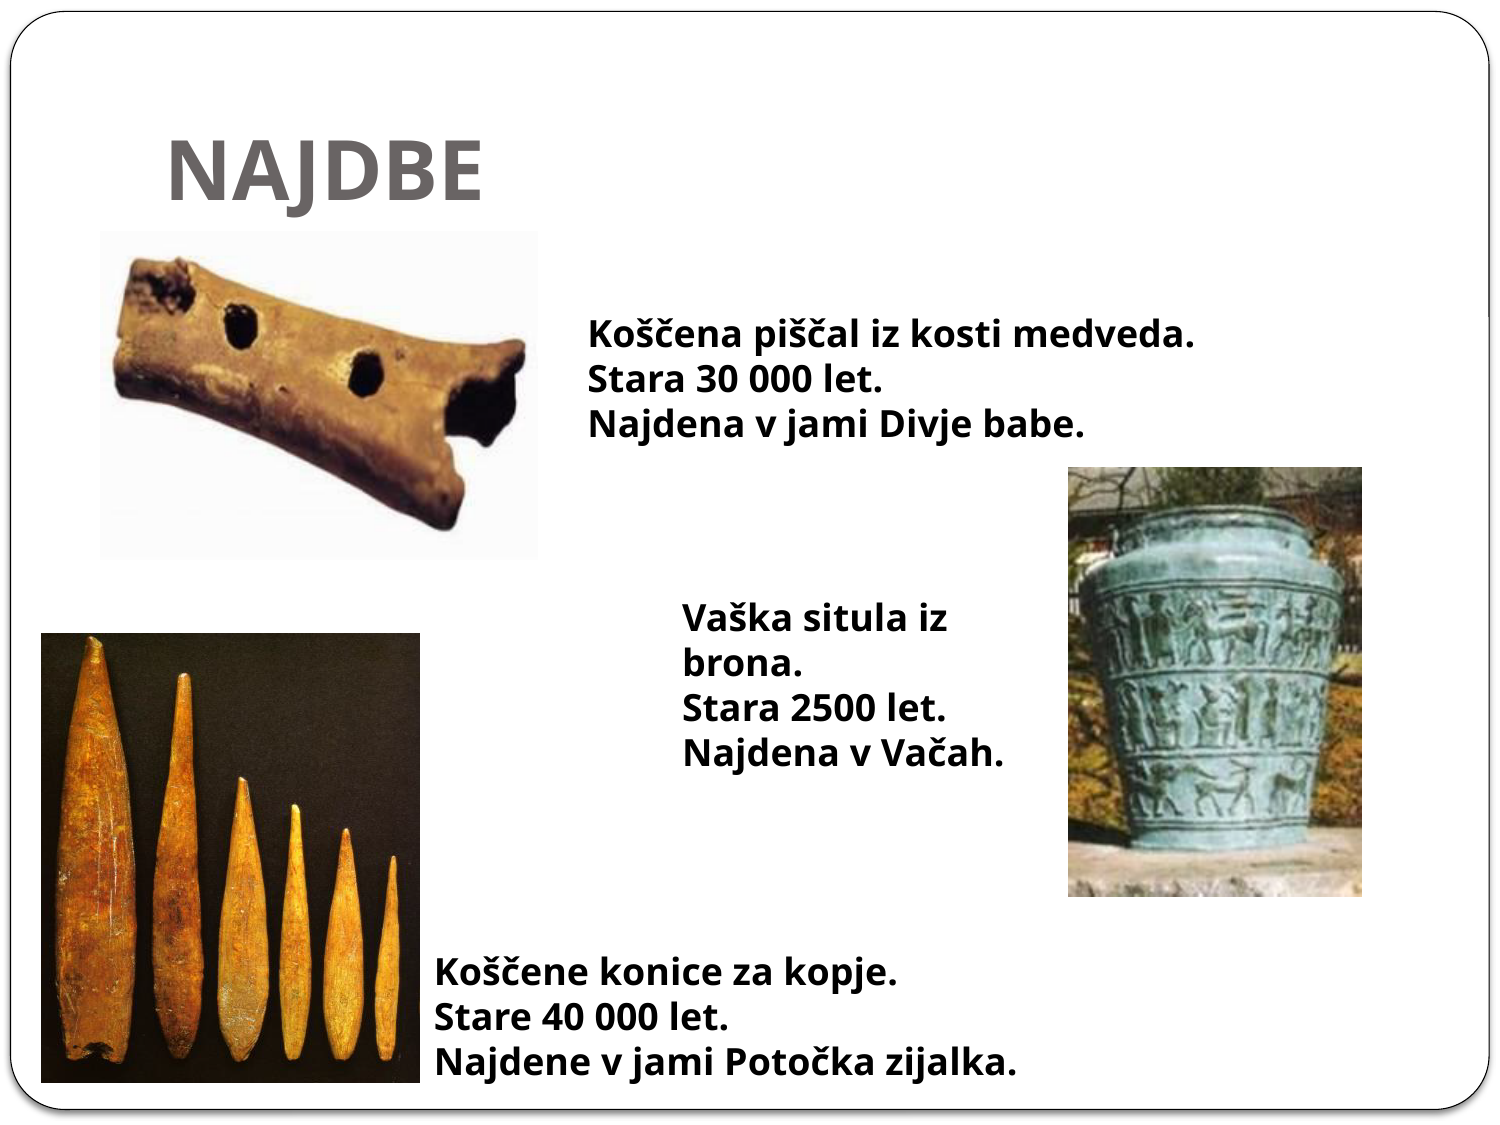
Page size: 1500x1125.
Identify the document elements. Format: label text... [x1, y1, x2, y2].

text_box Koščena piščal iz kosti medveda. Stara 30 000 let. Najdena v jami Divje babe. [572, 302, 1323, 453]
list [100, 231, 538, 560]
text_box Koščene konice za kopje. Stare 40 000 let. Najdene v jami Potočka zijalka. [421, 940, 1046, 1091]
text_box Vaška situla iz brona. Stara 2500 let. Najdena v Vačah. [667, 586, 1062, 781]
picture [1068, 467, 1362, 897]
title NAJDBE [150, 45, 1425, 233]
picture [41, 633, 420, 1083]
